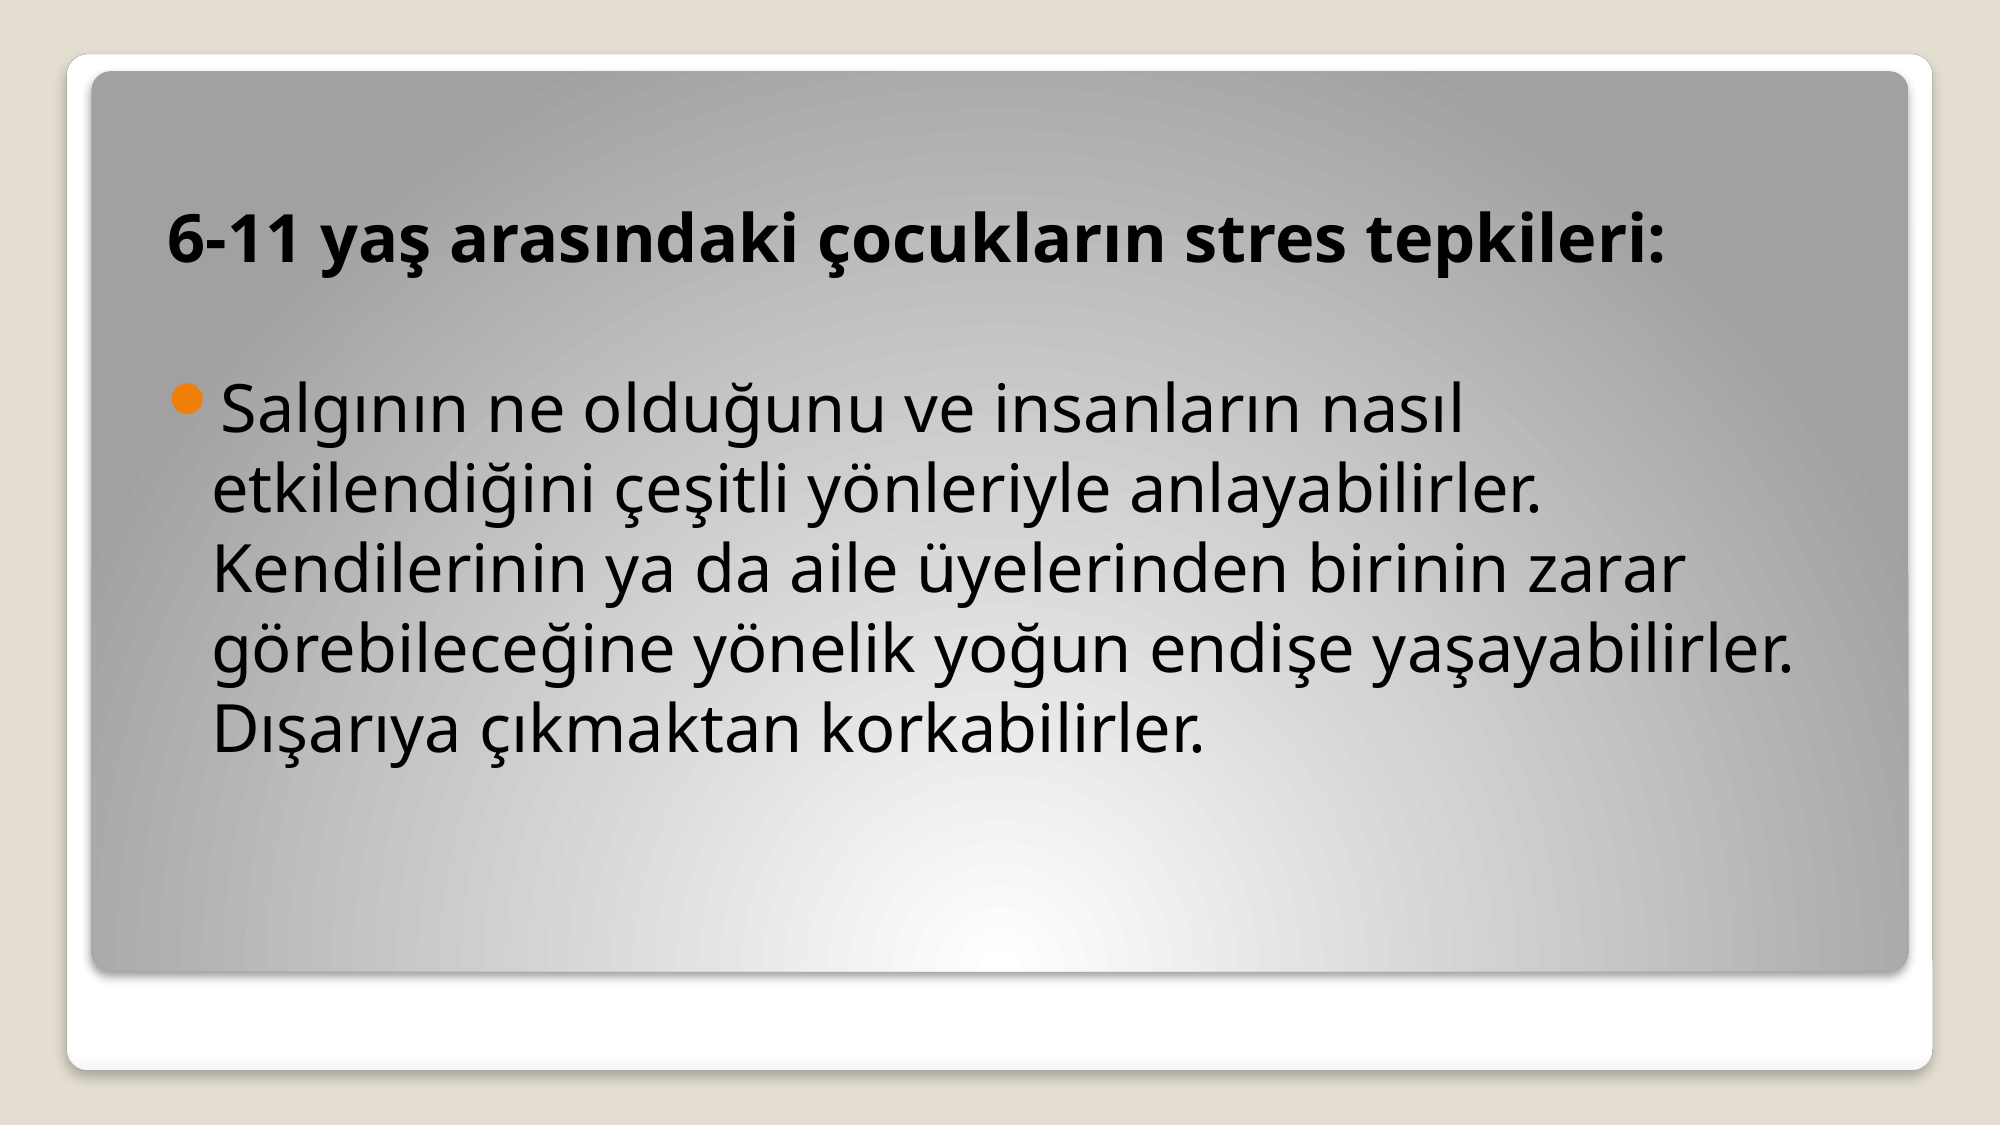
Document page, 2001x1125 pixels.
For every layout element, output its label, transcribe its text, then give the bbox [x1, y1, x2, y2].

list 6-11 yaş arasındaki çocukların stres tepkileri: Salgının ne olduğunu ve insanların nasıl etkilendiğini çeşitli yönleriyle anlayabilirler. Kendilerinin ya da aile üyelerinden birinin zarar görebileceğine yönelik yoğun endişe yaşayabilirler. Dışarıya çıkmaktan korkabilirler. [137, 105, 1863, 1125]
